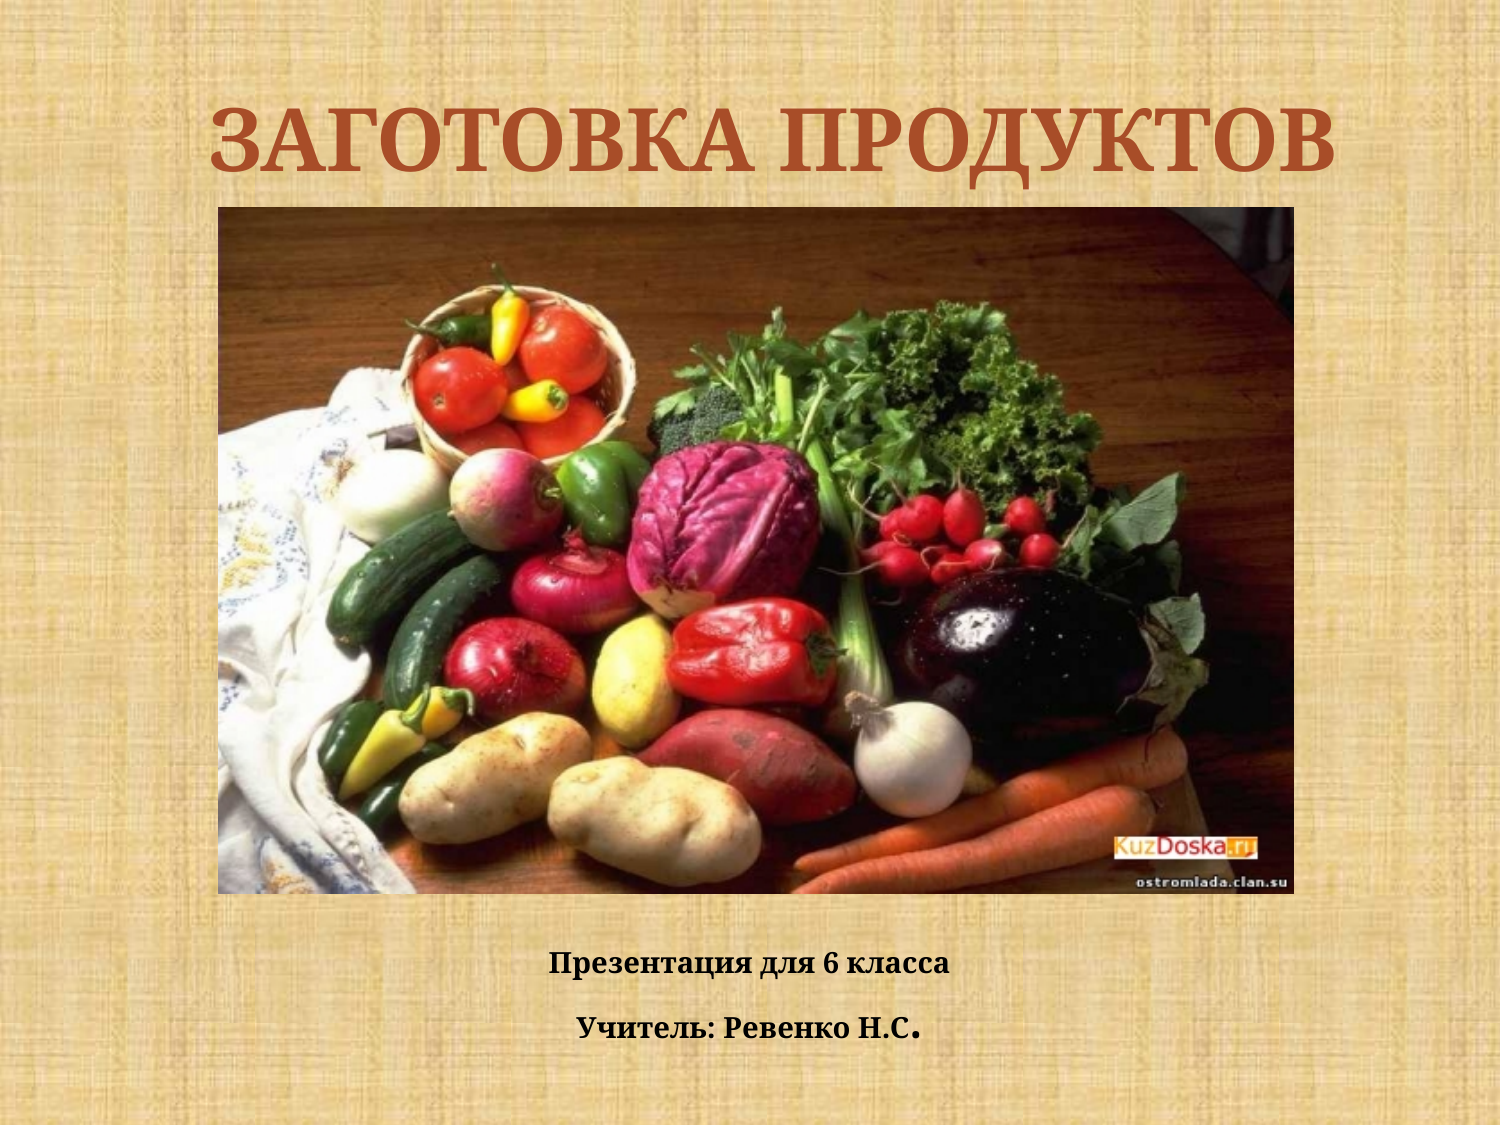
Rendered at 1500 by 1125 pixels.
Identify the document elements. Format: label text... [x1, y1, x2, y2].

title ЗАГОТОВКА ПРОДУКТОВ [135, 54, 1411, 197]
picture [0, 0, 1500, 1125]
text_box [218, 207, 1294, 894]
subtitle Презентация для 6 класса Учитель: Ревенко Н.С. [395, 940, 1105, 1059]
